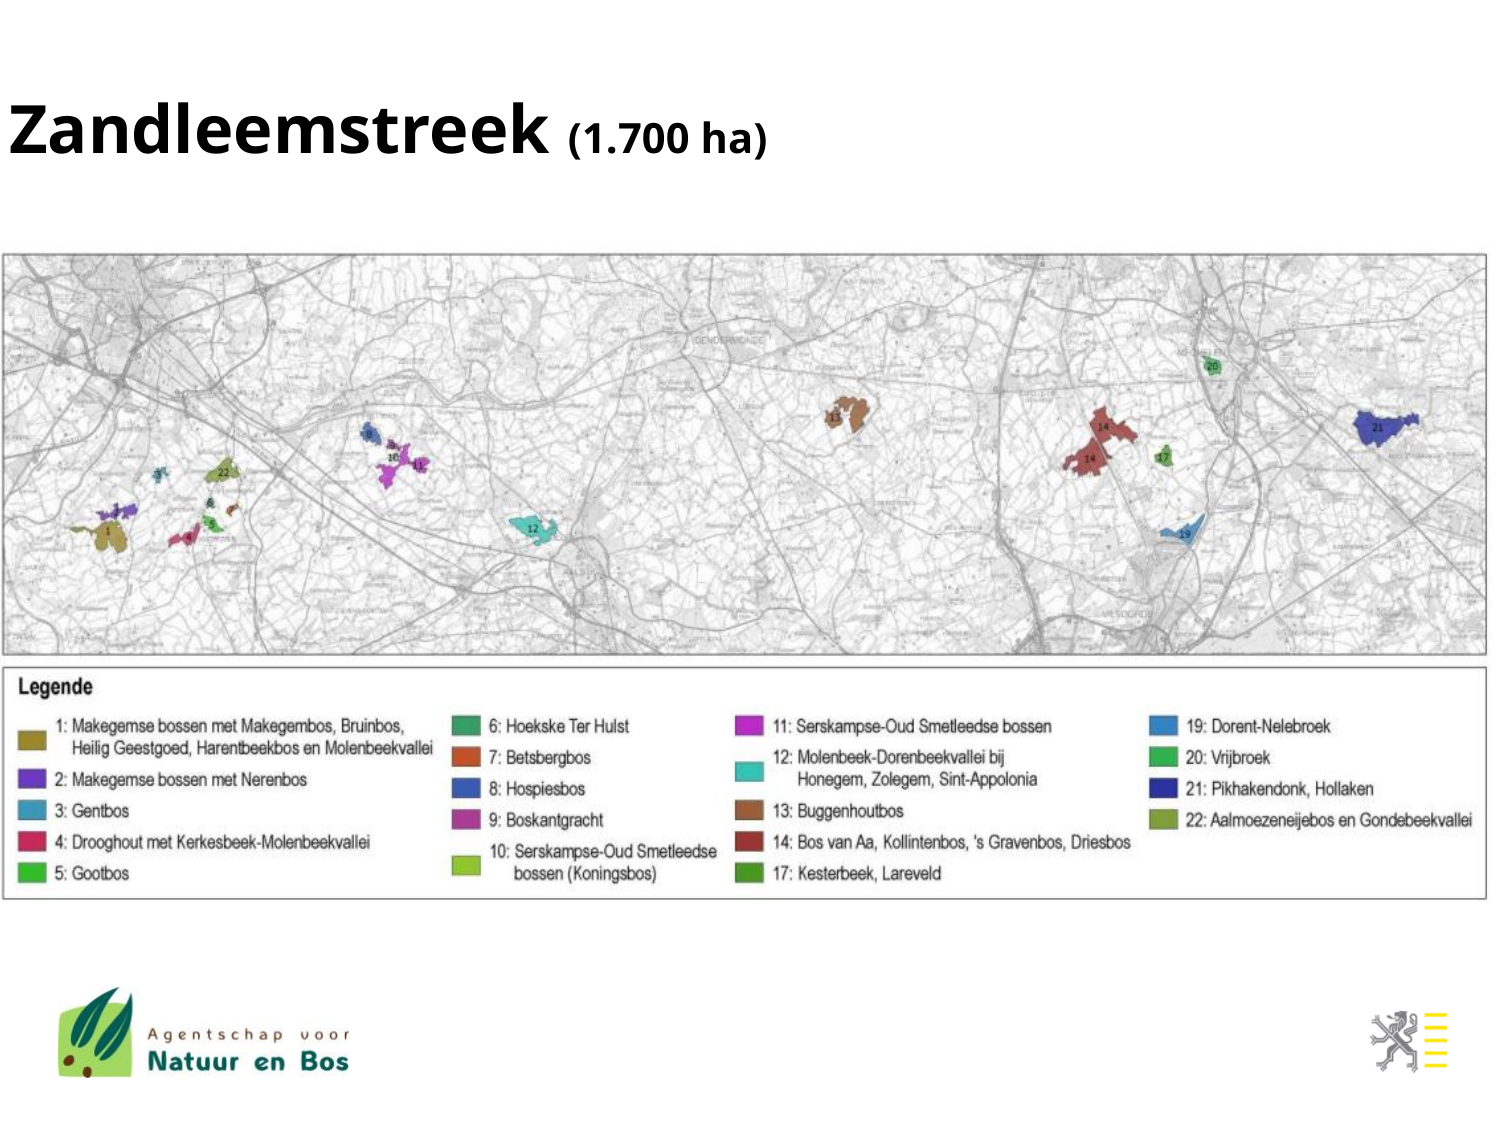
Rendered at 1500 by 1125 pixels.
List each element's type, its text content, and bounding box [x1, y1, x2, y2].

picture [1364, 1011, 1447, 1073]
picture [58, 987, 349, 1078]
picture [0, 245, 1495, 908]
text_box Zandleemstreek (1.700 ha) [0, 0, 1500, 248]
